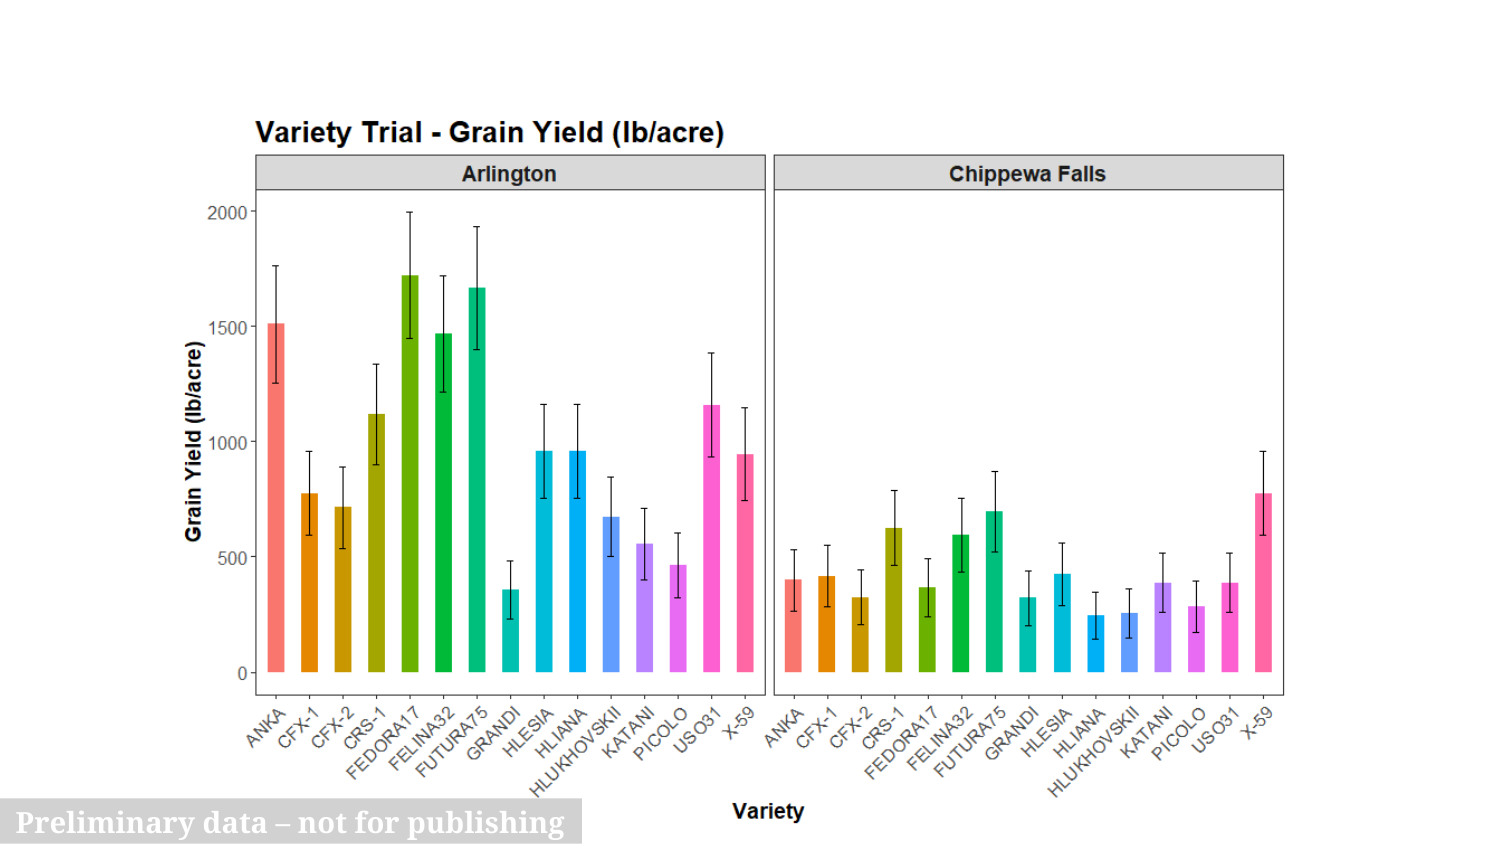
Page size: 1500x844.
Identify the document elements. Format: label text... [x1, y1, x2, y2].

text_box Preliminary data – not for publishing [0, 798, 582, 844]
picture [175, 111, 1292, 831]
